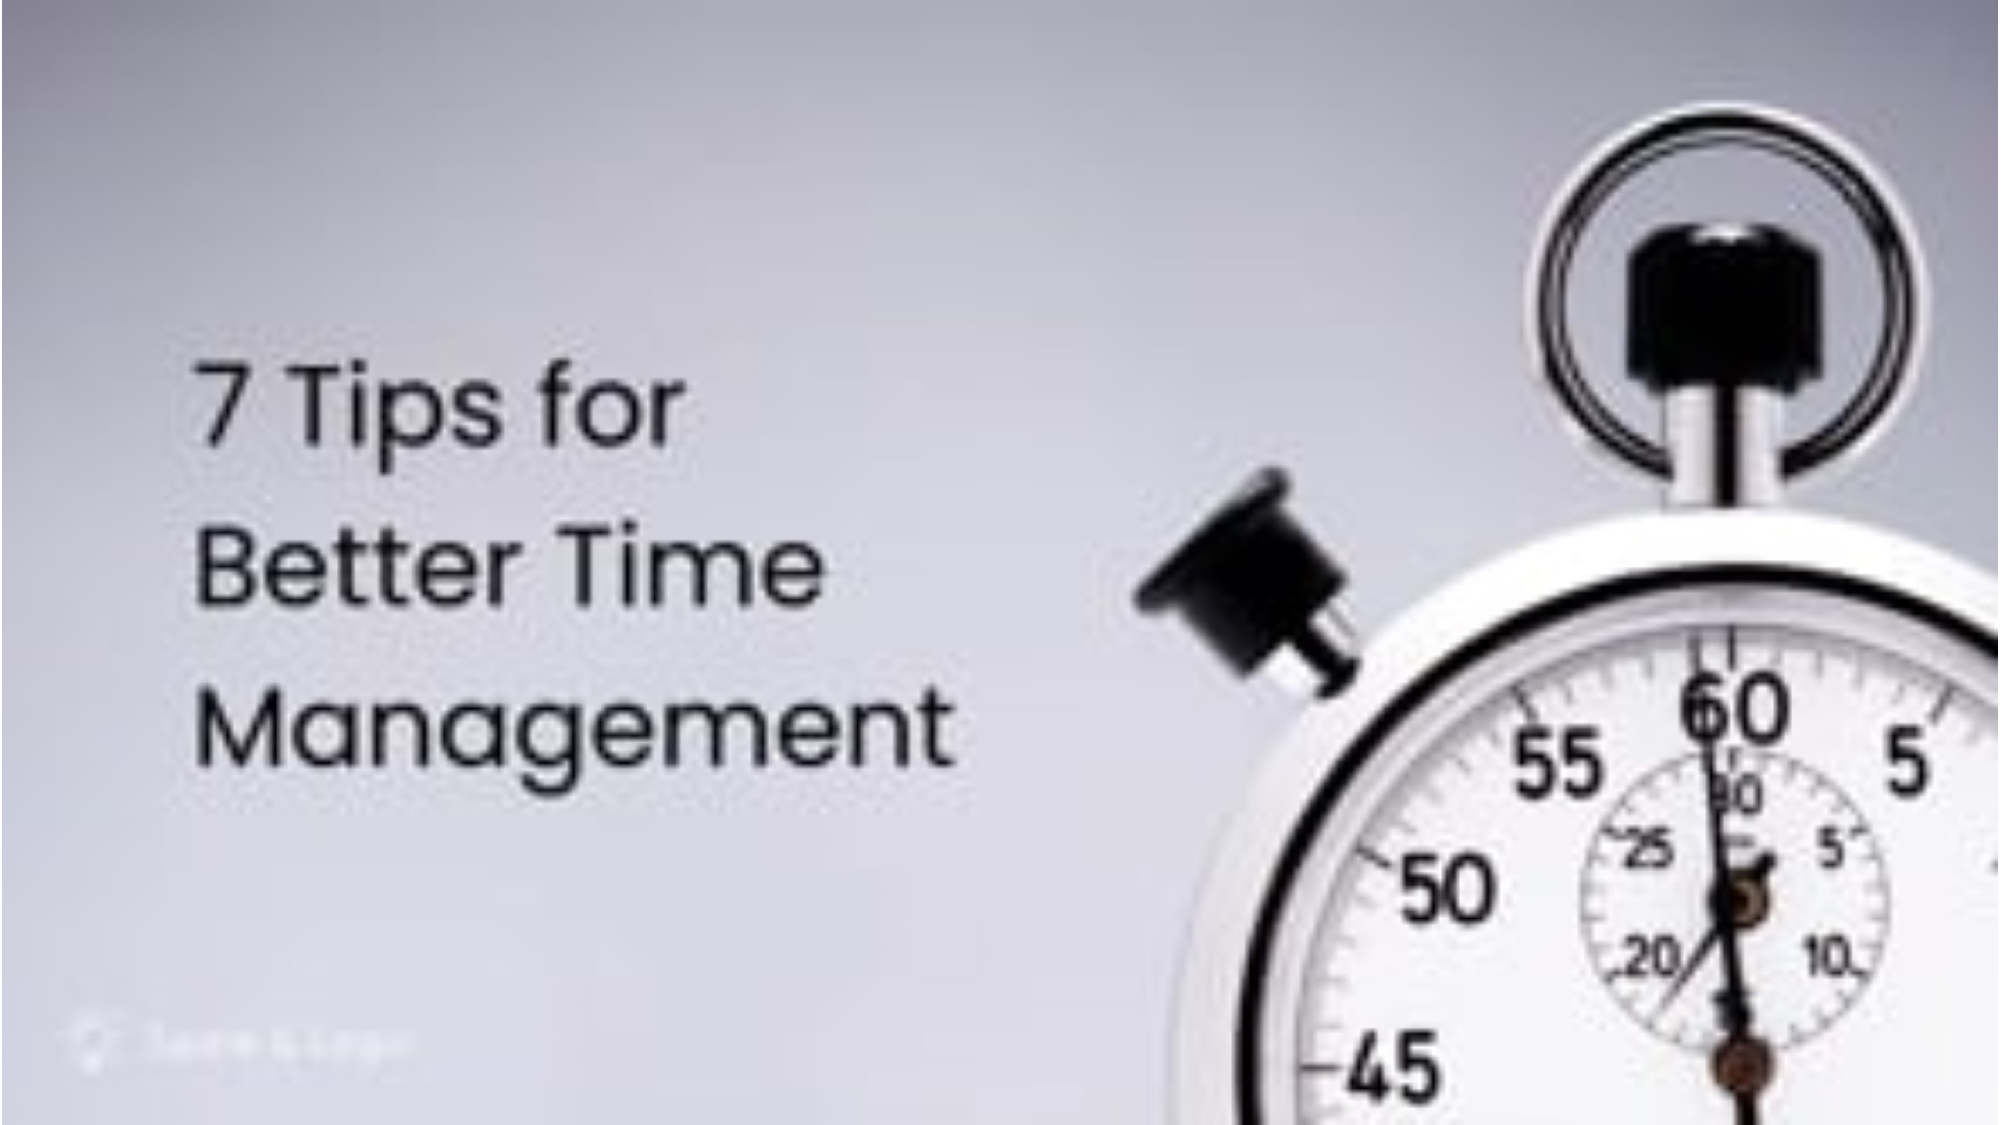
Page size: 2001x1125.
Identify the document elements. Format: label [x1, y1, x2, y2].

text_box [1, 0, 1999, 1125]
